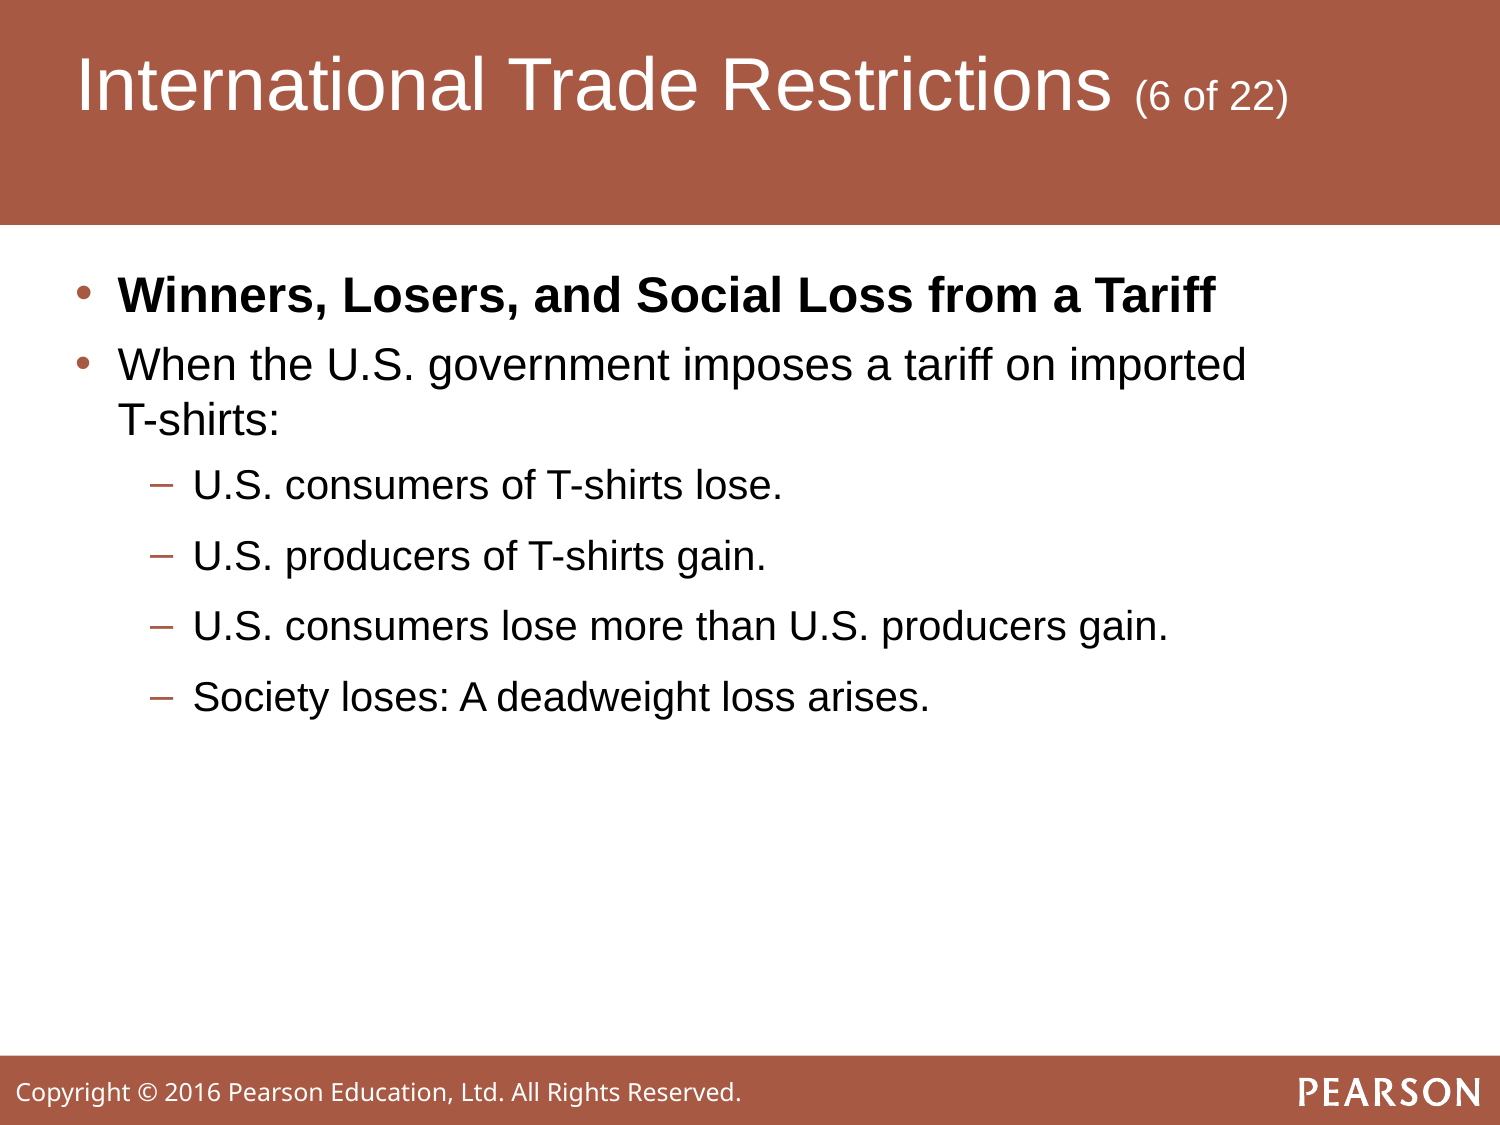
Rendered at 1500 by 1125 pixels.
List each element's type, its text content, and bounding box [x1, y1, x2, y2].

list Winners, Losers, and Social Loss from a Tariff When the U.S. government imposes a tariff on imported T-shirts: U.S. consumers of T-shirts lose. U.S. producers of T-shirts gain. U.S. consumers lose more than U.S. producers gain. Society loses: A deadweight loss arises. [75, 262, 1413, 1005]
title International Trade Restrictions (6 of 22) [75, 35, 1425, 138]
